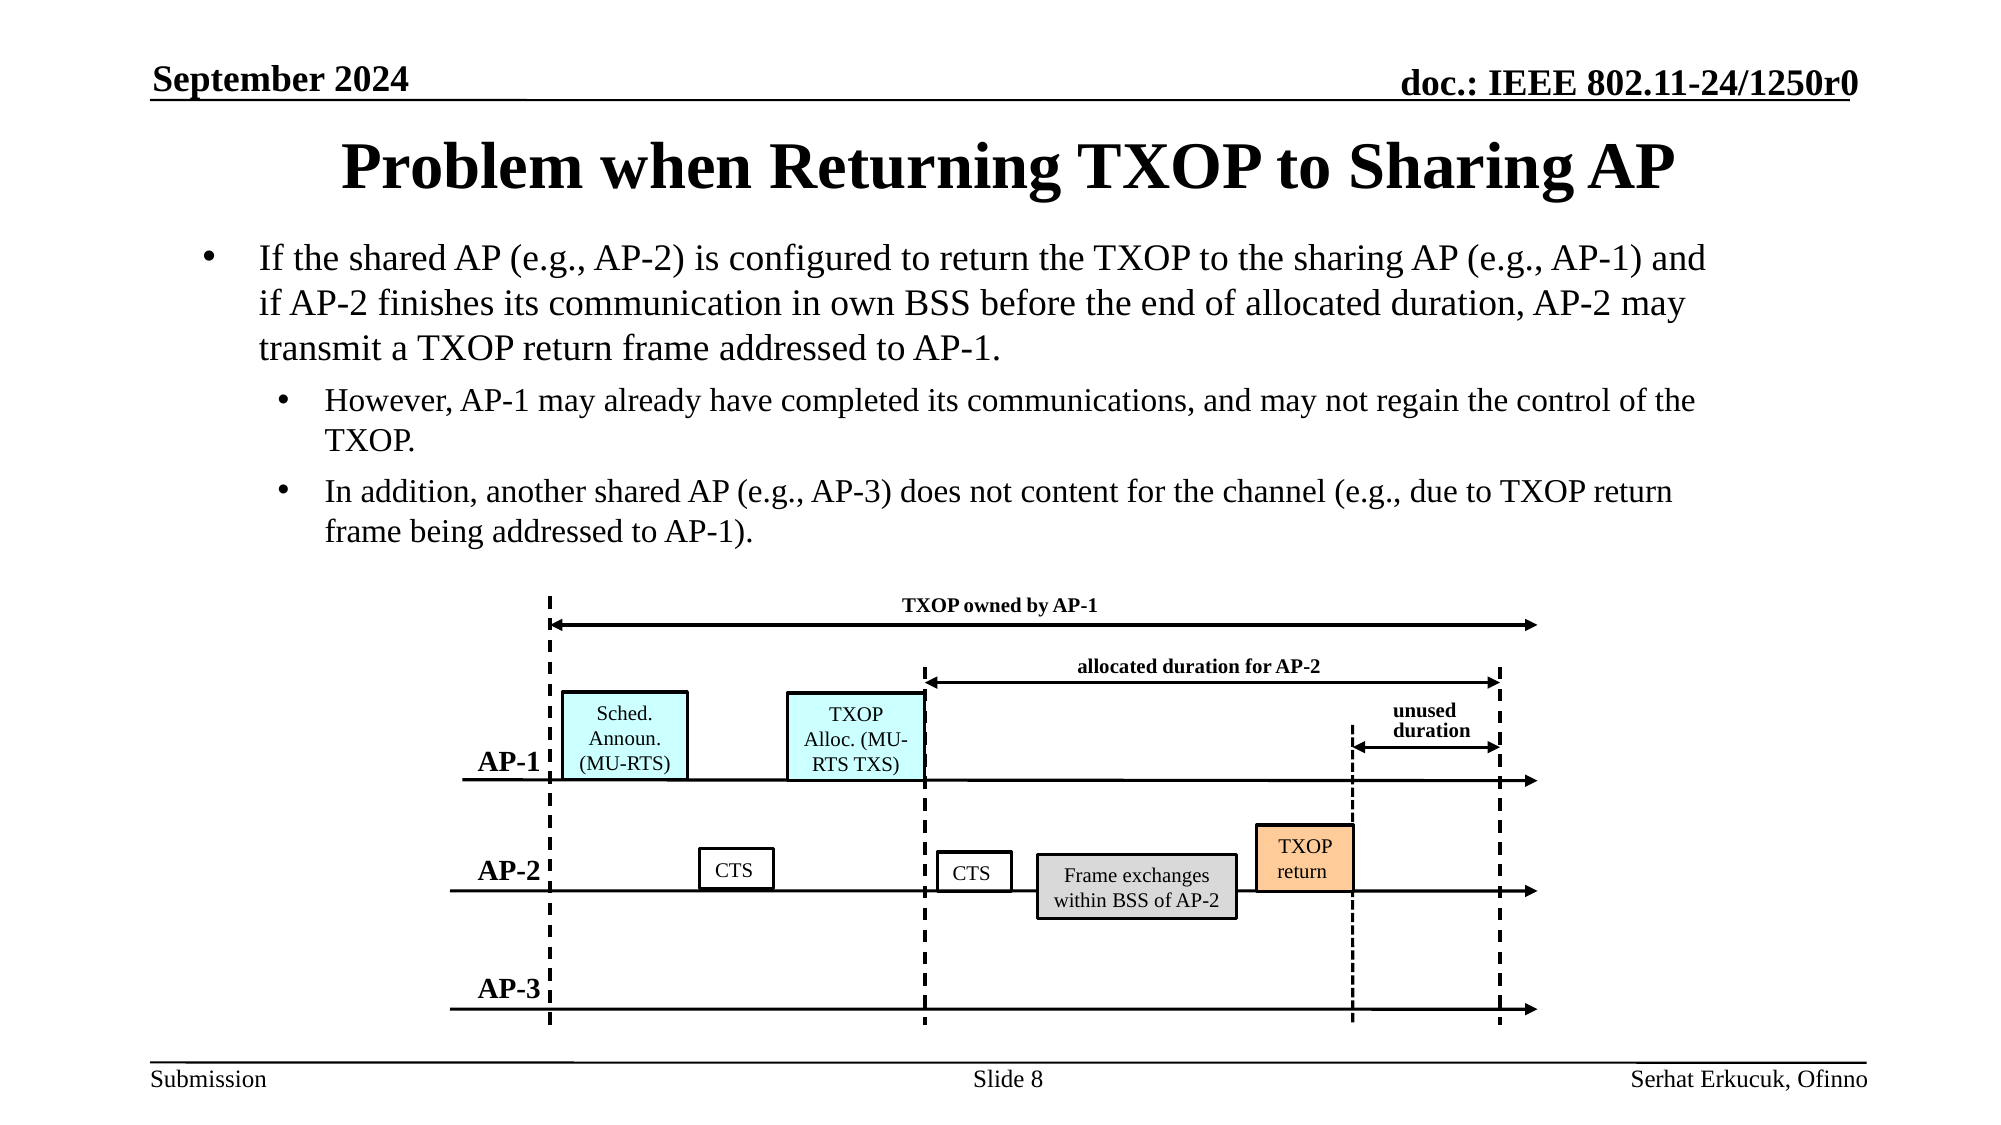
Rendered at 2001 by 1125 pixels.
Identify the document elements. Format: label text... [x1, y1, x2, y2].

slide_number Slide 8 [950, 1061, 1067, 1123]
text_box Frame exchanges within BSS of AP-2 [1037, 900, 1237, 919]
text_box If the shared AP (e.g., AP-2) is configured to return the TXOP to the sharing AP (e.g., AP-1) and if AP-2 finishes its communication in own BSS before the end of allocated duration, AP-2 may transmit a TXOP return frame addressed to AP-1. However, AP-1 may already have completed its communications, and may not regain the control of the TXOP. In addition, another shared AP (e.g., AP-3) does not content for the channel (e.g., due to TXOP return frame being addressed to AP-1). [187, 225, 1738, 526]
text_box AP-1 [462, 734, 545, 779]
text_box CTS [937, 852, 1012, 890]
text_box AP-2 [462, 844, 545, 890]
text_box TXOP Alloc. (MU-RTS TXS) [787, 692, 920, 778]
title Problem when Returning TXOP to Sharing AP [312, 112, 1707, 212]
text_box TXOP return [1256, 825, 1348, 890]
text_box TXOP owned by AP-1 [887, 584, 1263, 624]
text_box Sched. Announ. (MU-RTS) [562, 692, 688, 778]
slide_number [152, 54, 563, 100]
text_box Frame exchanges within BSS of AP-2 [1037, 854, 1237, 890]
text_box allocated duration for AP-2 [1062, 645, 1400, 682]
text_box CTS [699, 848, 774, 889]
text_box unused duration [1378, 694, 1488, 746]
text_box AP-3 [462, 962, 545, 1008]
footer Serhat Erkucuk, Ofinno [1171, 1061, 1869, 1093]
